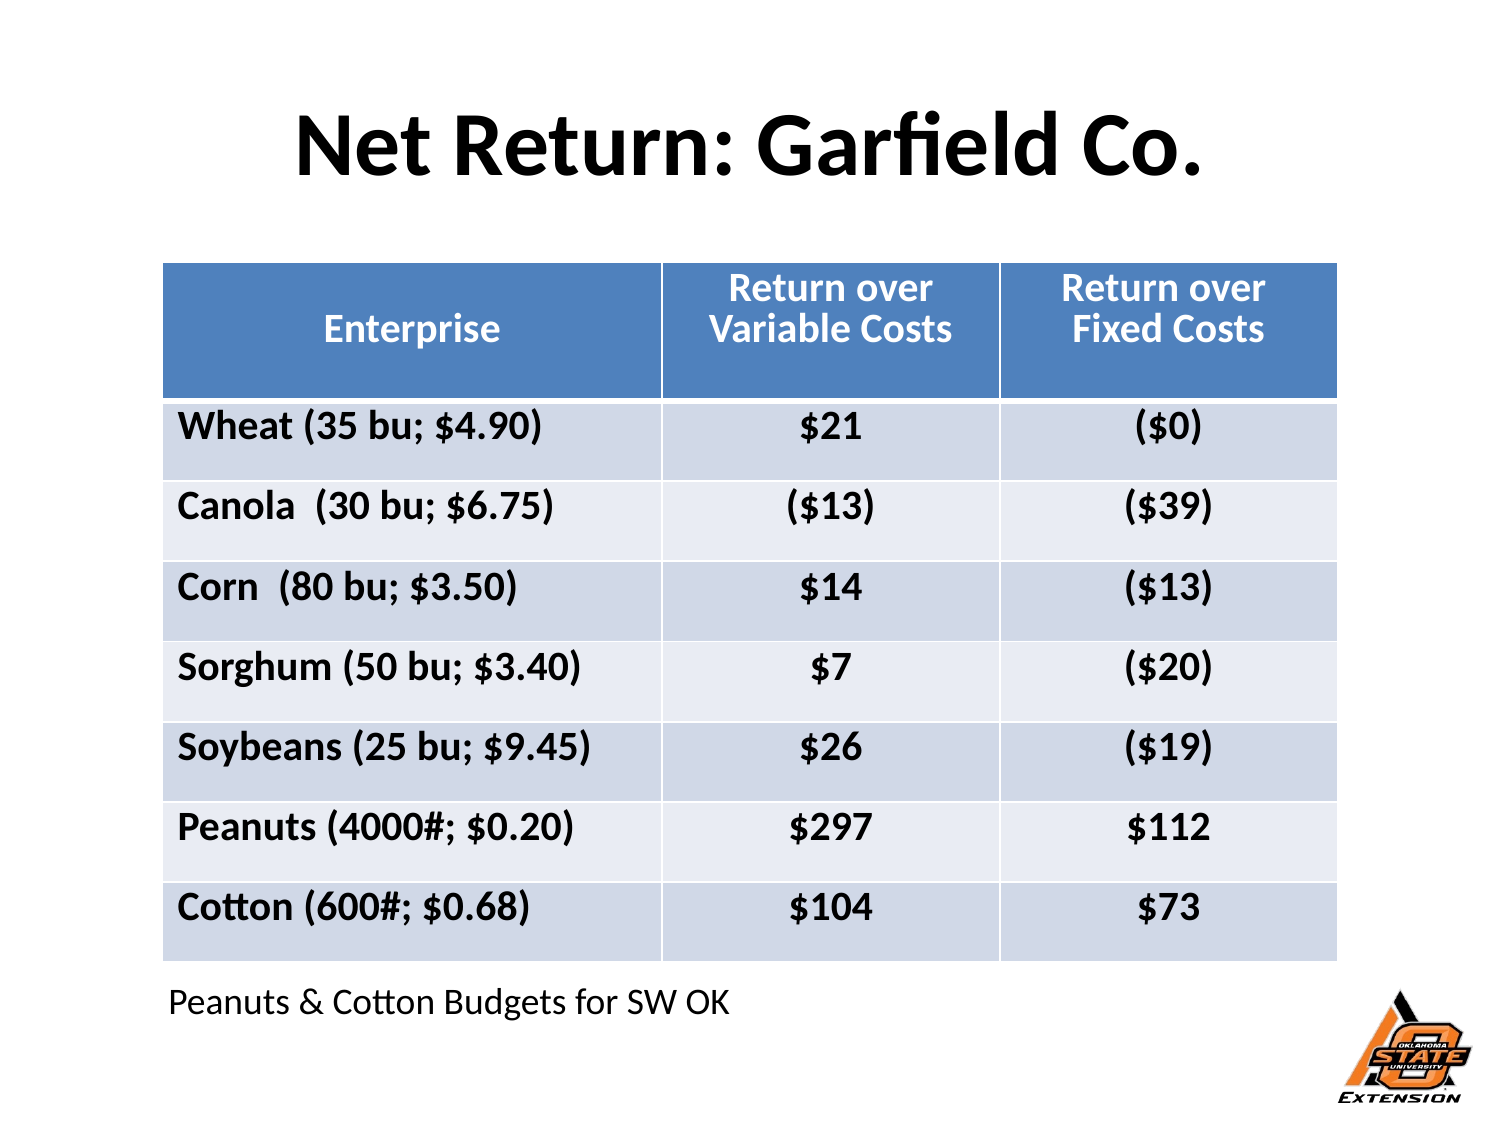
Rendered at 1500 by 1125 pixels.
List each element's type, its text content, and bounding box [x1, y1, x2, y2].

table_cell $297 [663, 803, 999, 881]
table_cell ($0) [1001, 404, 1337, 480]
table_cell Canola (30 bu; $6.75) [163, 482, 661, 560]
table_cell Soybeans (25 bu; $9.45) [163, 723, 661, 801]
table_cell $26 [663, 723, 999, 801]
table_cell Peanuts (4000#; $0.20) [163, 803, 661, 881]
table_cell $7 [663, 642, 999, 721]
table_cell $14 [663, 562, 999, 641]
table_cell $21 [663, 404, 999, 480]
table_cell Sorghum (50 bu; $3.40) [163, 642, 661, 721]
table_cell ($13) [663, 482, 999, 560]
table_cell ($19) [1001, 723, 1337, 801]
text_box Peanuts & Cotton Budgets for SW OK [153, 969, 746, 1030]
table_header Enterprise [163, 263, 661, 398]
table_cell $73 [1001, 883, 1337, 961]
table_header Return over Fixed Costs [1001, 263, 1337, 398]
title Net Return: Garfield Co. [75, 45, 1425, 233]
table_cell Wheat (35 bu; $4.90) [163, 404, 661, 480]
table_cell Cotton (600#; $0.68) [163, 883, 661, 961]
table_cell Corn (80 bu; $3.50) [163, 562, 661, 641]
table_cell ($13) [1001, 562, 1337, 641]
table_cell ($39) [1001, 482, 1337, 560]
table_cell ($20) [1001, 642, 1337, 721]
table_cell $104 [663, 883, 999, 961]
table_cell $112 [1001, 803, 1337, 881]
table_header Return over Variable Costs [663, 263, 999, 398]
picture [1337, 987, 1473, 1103]
